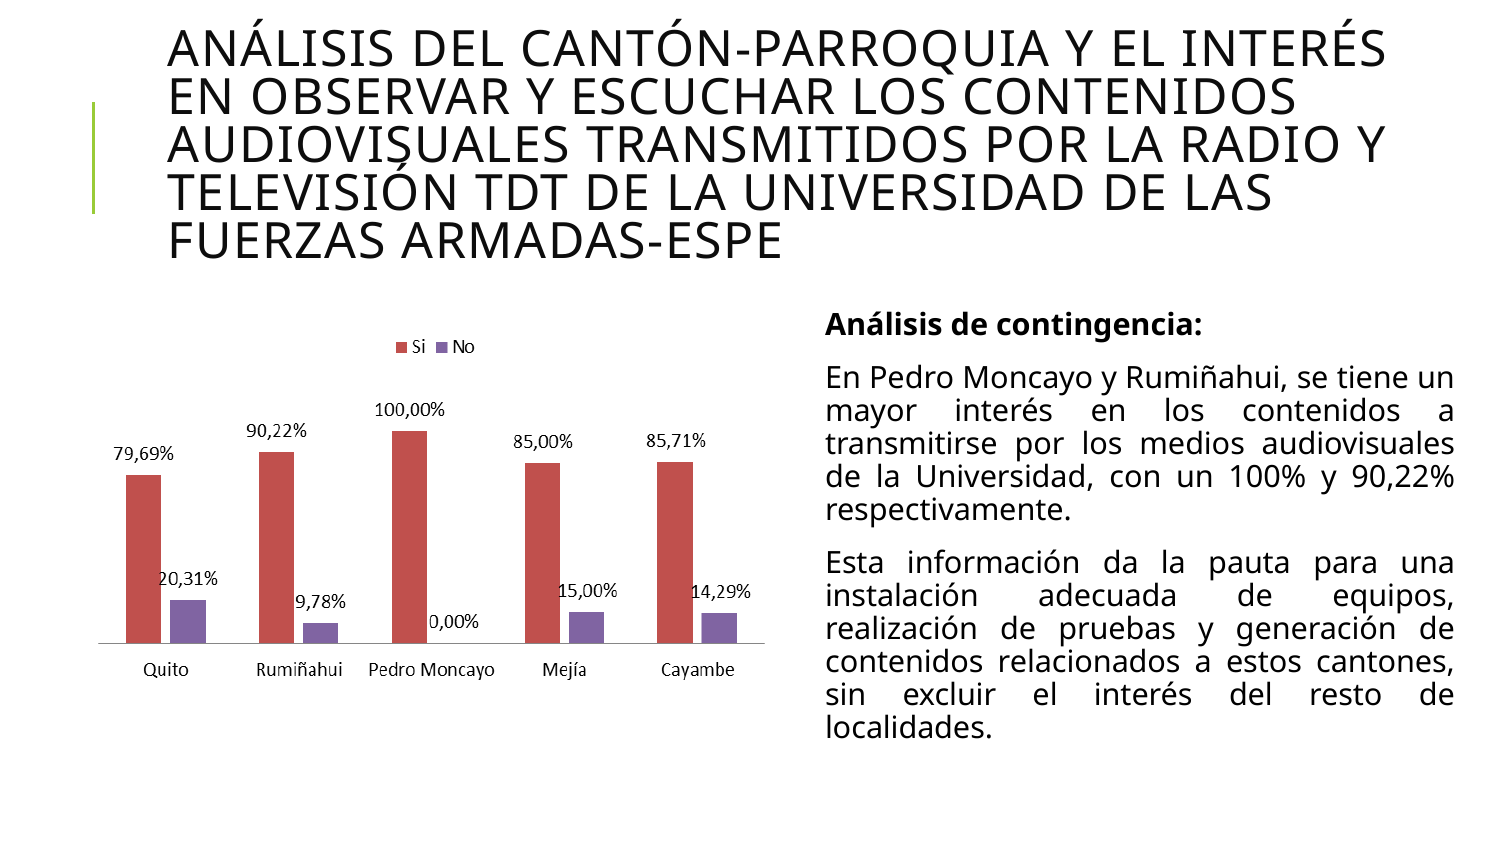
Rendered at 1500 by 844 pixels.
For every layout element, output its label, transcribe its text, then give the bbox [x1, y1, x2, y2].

title ANÁLISIS DEL CANTÓN-PARROQUIA Y EL INTERÉS EN OBSERVAR Y ESCUCHAR LOS CONTENIDOS AUDIOVISUALES TRANSMITIDOS POR LA RADIO Y TELEVISIÓN TDT DE LA UNIVERSIDAD DE LAS FUERZAS ARMADAS-ESPE [156, 55, 1436, 241]
picture [90, 330, 768, 682]
list Análisis de contingencia: En Pedro Moncayo y Rumiñahui, se tiene un mayor interés en los contenidos a transmitirse por los medios audiovisuales de la Universidad, con un 100% y 90,22% respectivamente. Esta información da la pauta para una instalación adecuada de equipos, realización de pruebas y generación de contenidos relacionados a estos cantones, sin excluir el interés del resto de localidades. [809, 303, 1461, 754]
